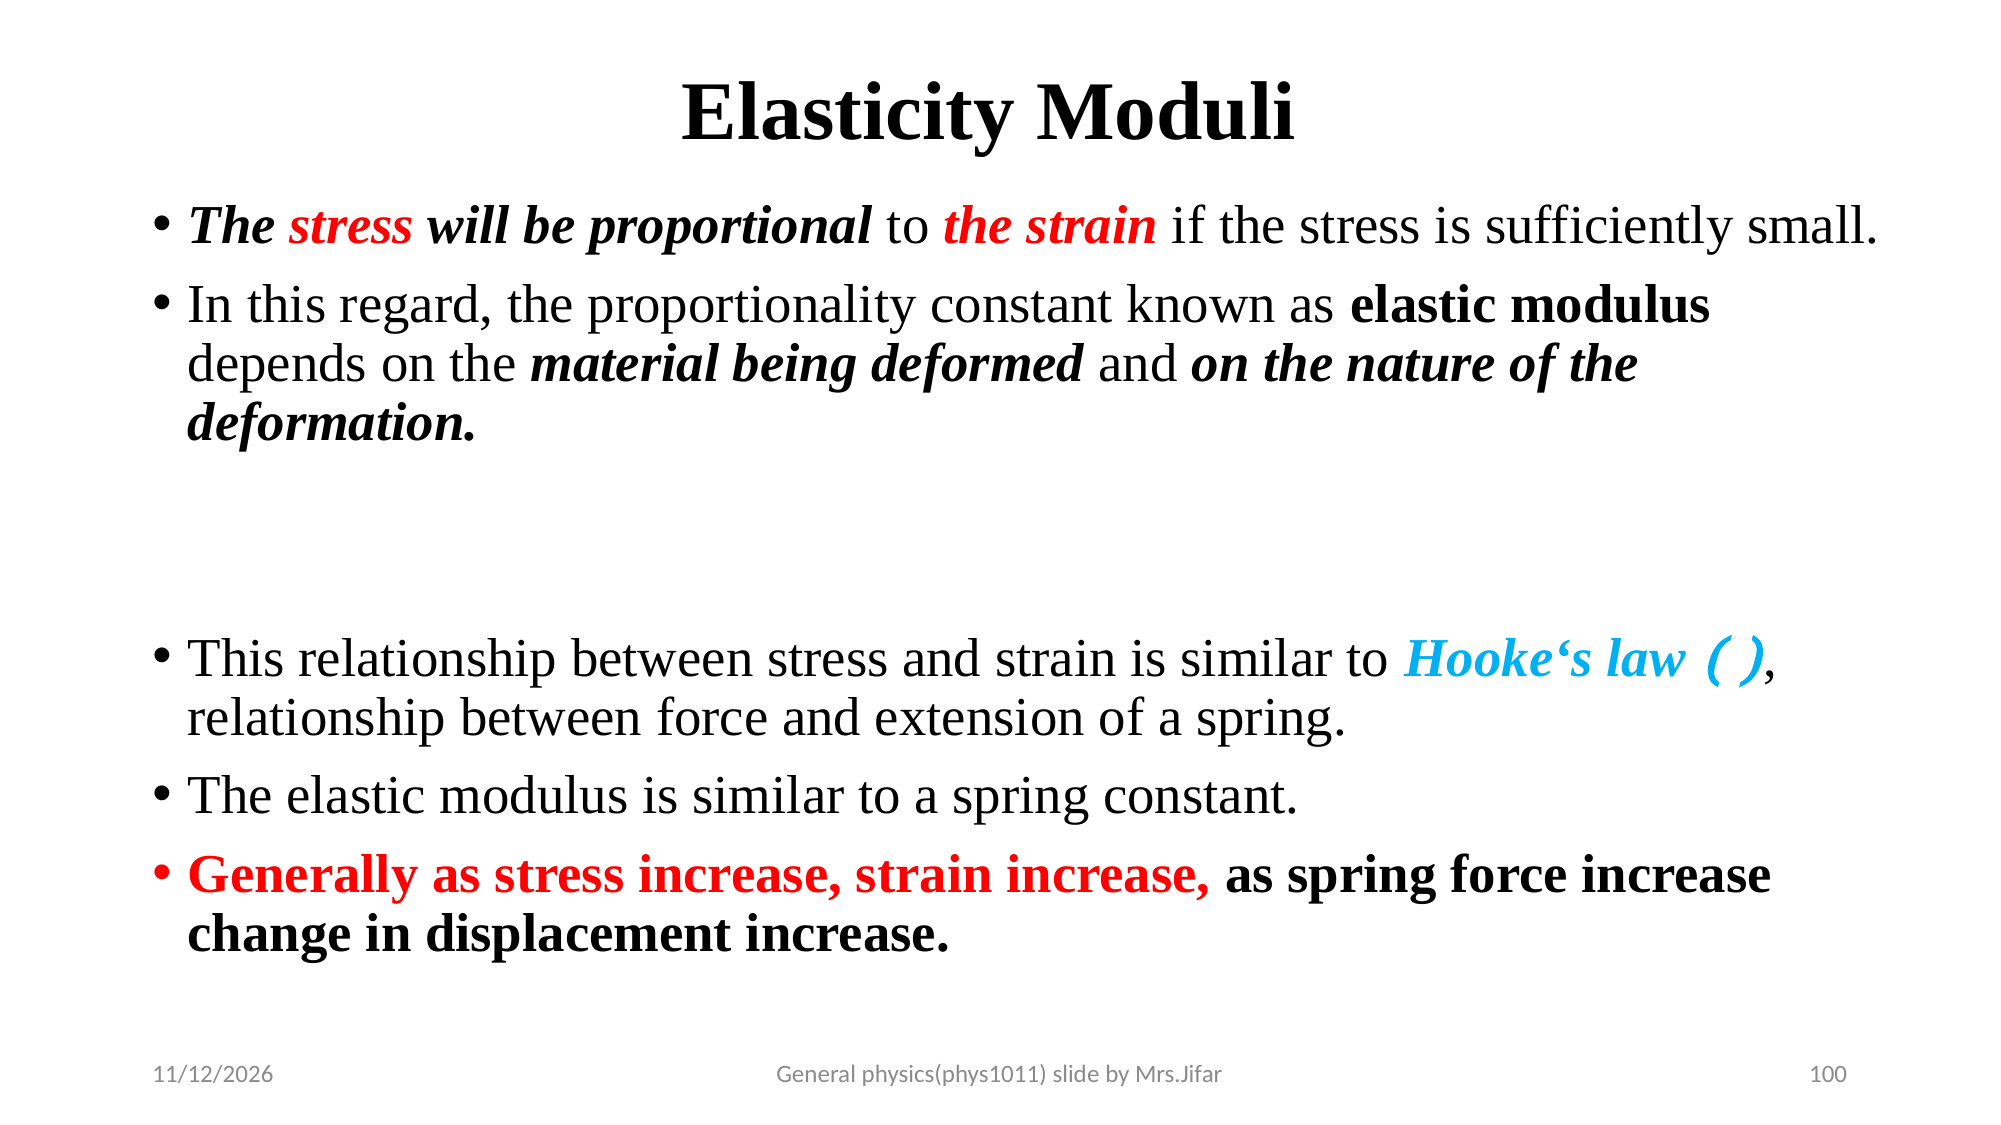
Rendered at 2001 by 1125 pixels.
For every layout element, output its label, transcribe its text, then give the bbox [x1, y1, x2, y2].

slide_number 13-Jan-20 [137, 1042, 588, 1103]
footer General physics(phys1011) slide by Mrs.Jifar [662, 1042, 1338, 1103]
slide_number 100 [1412, 1042, 1863, 1103]
title Elasticity Moduli [137, 59, 1863, 165]
